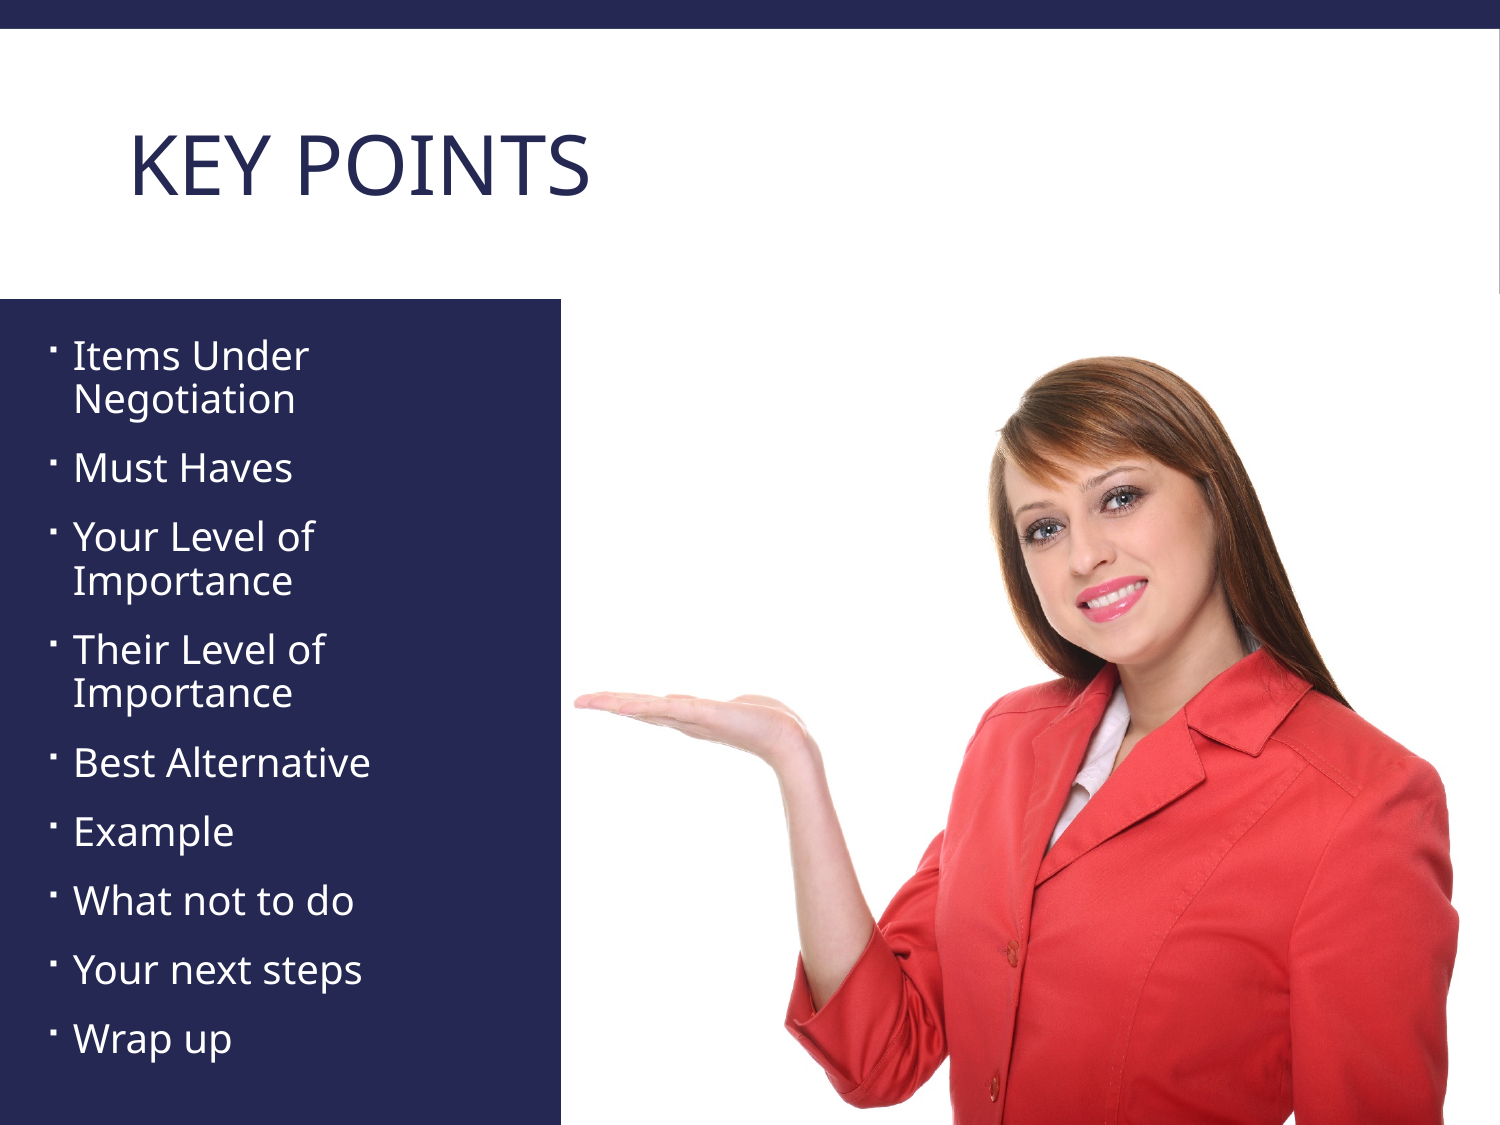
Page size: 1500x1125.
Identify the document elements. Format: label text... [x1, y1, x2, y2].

picture [560, 293, 1500, 1125]
list Items Under Negotiation Must Haves Your Level of Importance Their Level of Importance Best Alternative Example What not to do Your next steps Wrap up [29, 327, 526, 1071]
title Key Points [112, 46, 1388, 295]
